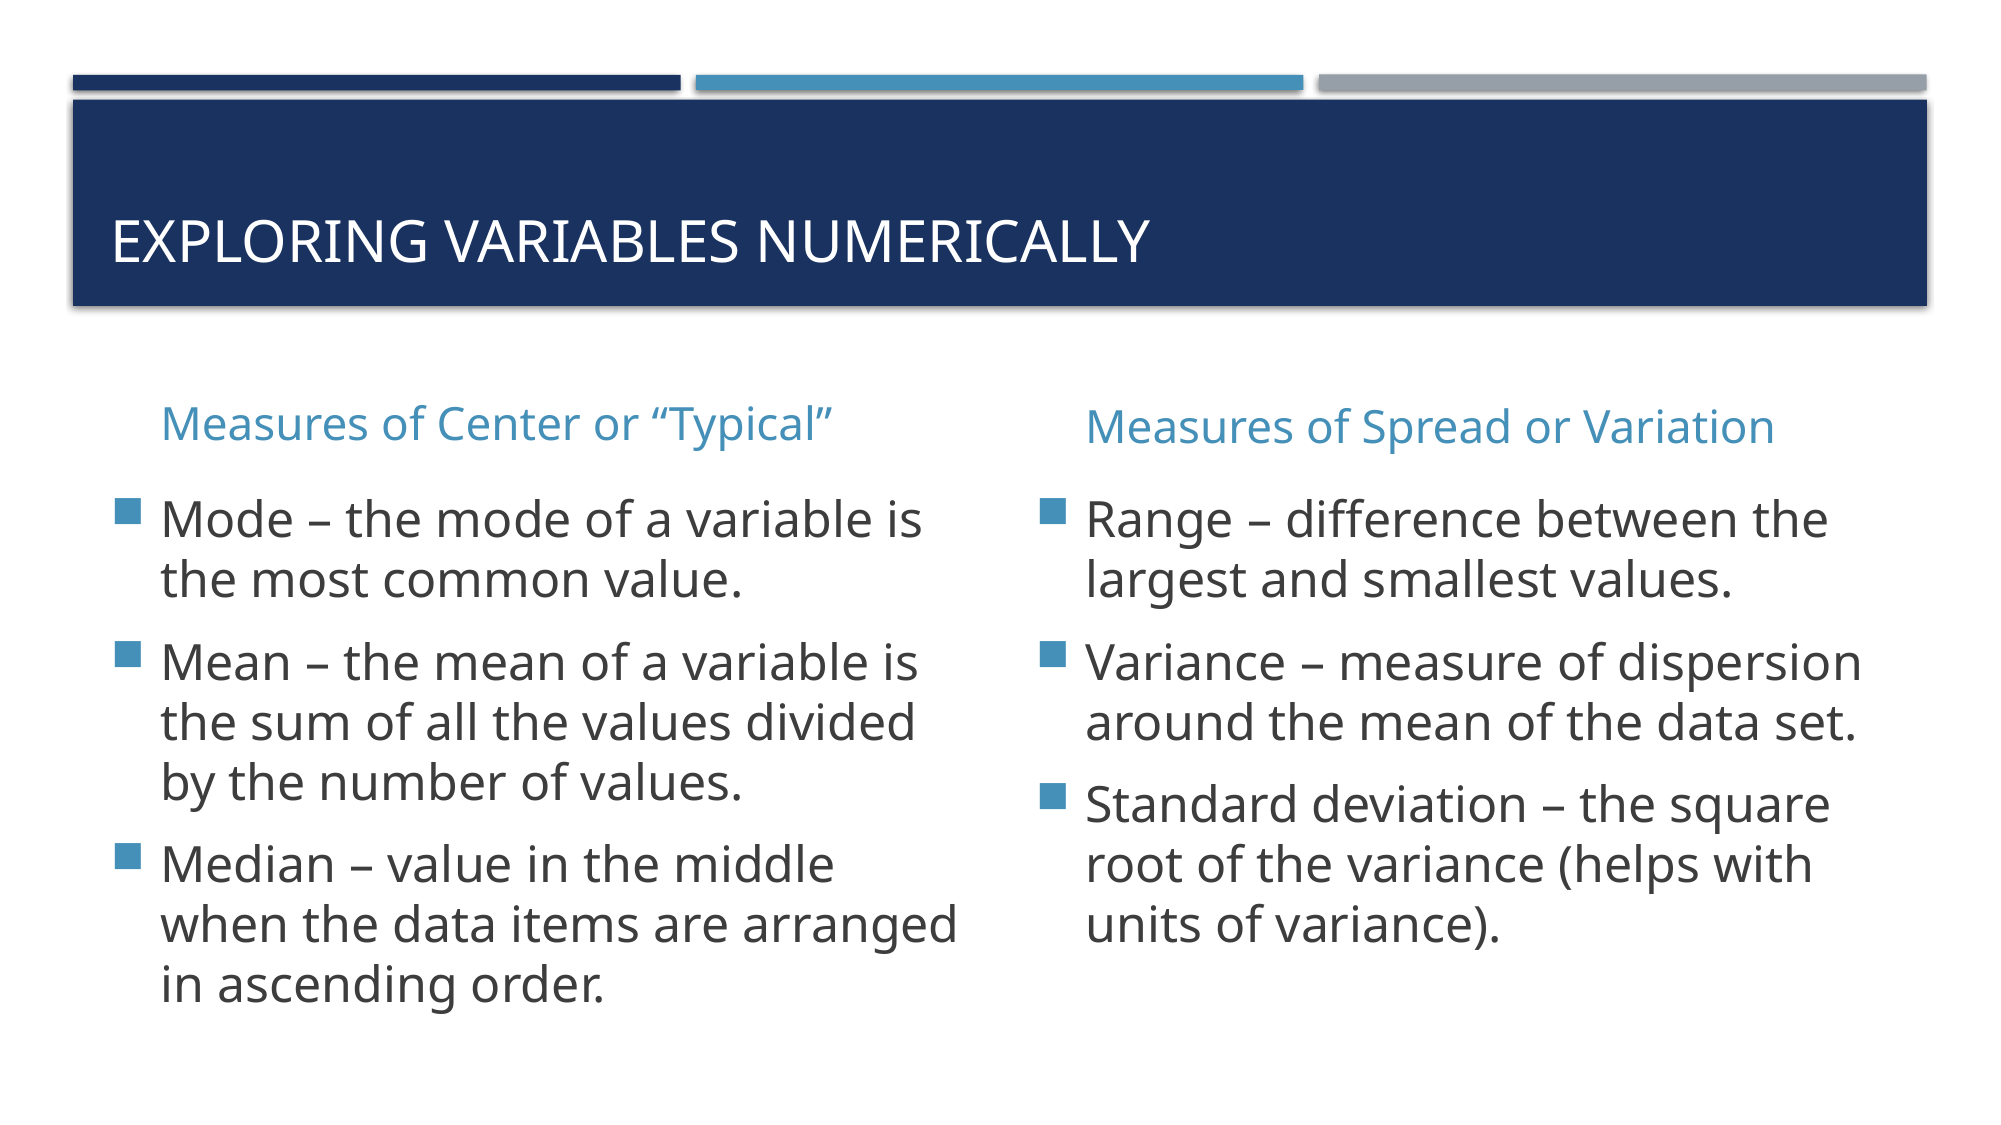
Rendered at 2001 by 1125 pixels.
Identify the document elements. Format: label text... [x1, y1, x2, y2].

list Mode – the mode of a variable is the most common value. Mean – the mean of a variable is the sum of all the values divided by the number of values. Median – value in the middle when the data items are arranged in ascending order. [95, 479, 980, 1065]
list Measures of Center or “Typical” [145, 369, 980, 458]
list Measures of Spread or Variation [1070, 369, 1905, 460]
list Range – difference between the largest and smallest values. Variance – measure of dispersion around the mean of the data set. Standard deviation – the square root of the variance (helps with units of variance). [1019, 479, 1905, 1065]
title Exploring Variables Numerically [95, 119, 1905, 282]
